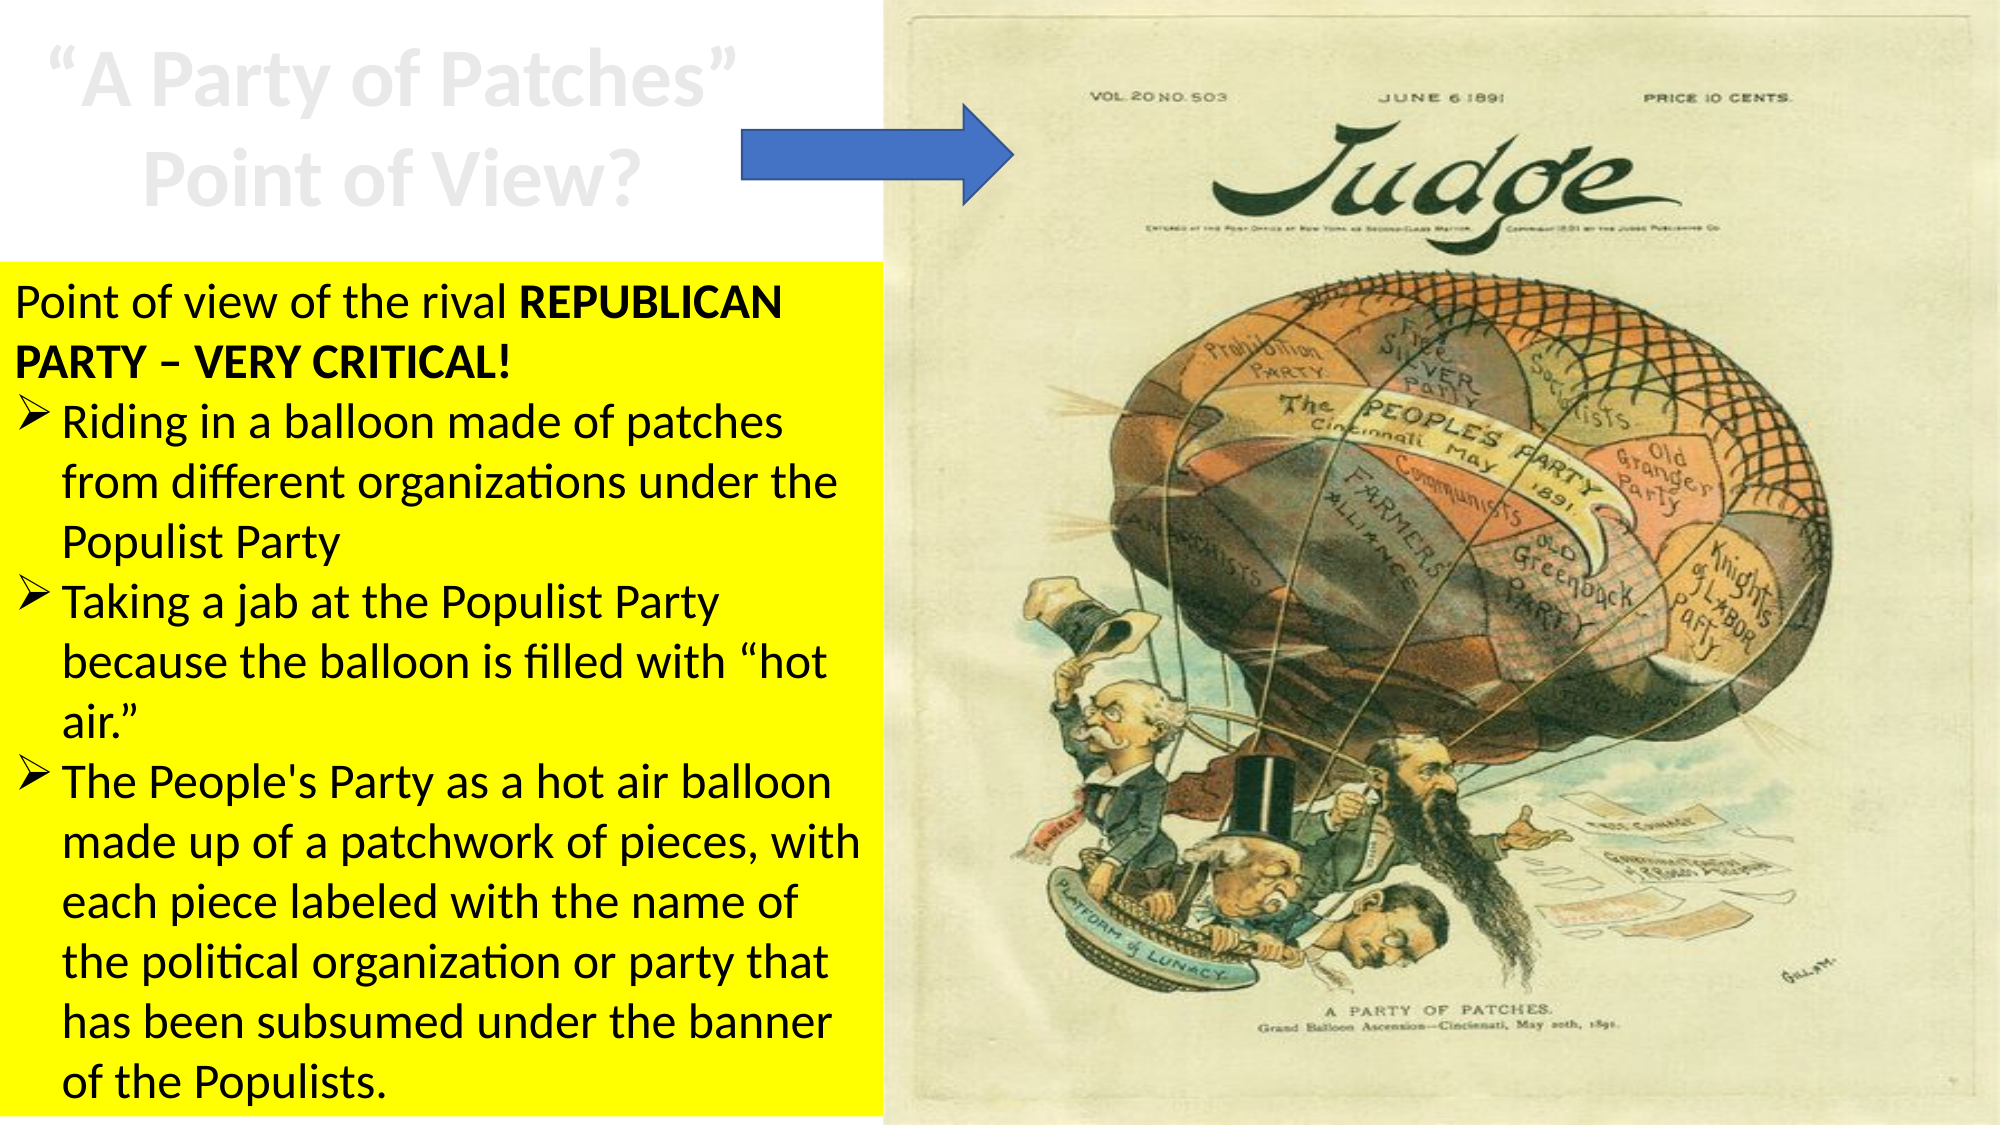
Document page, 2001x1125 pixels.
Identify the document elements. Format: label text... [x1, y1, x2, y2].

text_box “A Party of Patches” Point of View? [0, 15, 787, 231]
picture [883, 0, 2000, 1125]
text_box [740, 128, 883, 181]
text_box Point of view of the rival REPUBLICAN PARTY – VERY CRITICAL! Riding in a balloon made of patches from different organizations under the Populist Party Taking a jab at the Populist Party because the balloon is filled with “hot air.” The People's Party as a hot air balloon made up of a patchwork of pieces, with each piece labeled with the name of the political organization or party that has been subsumed under the banner of the Populists. [0, 261, 883, 1117]
